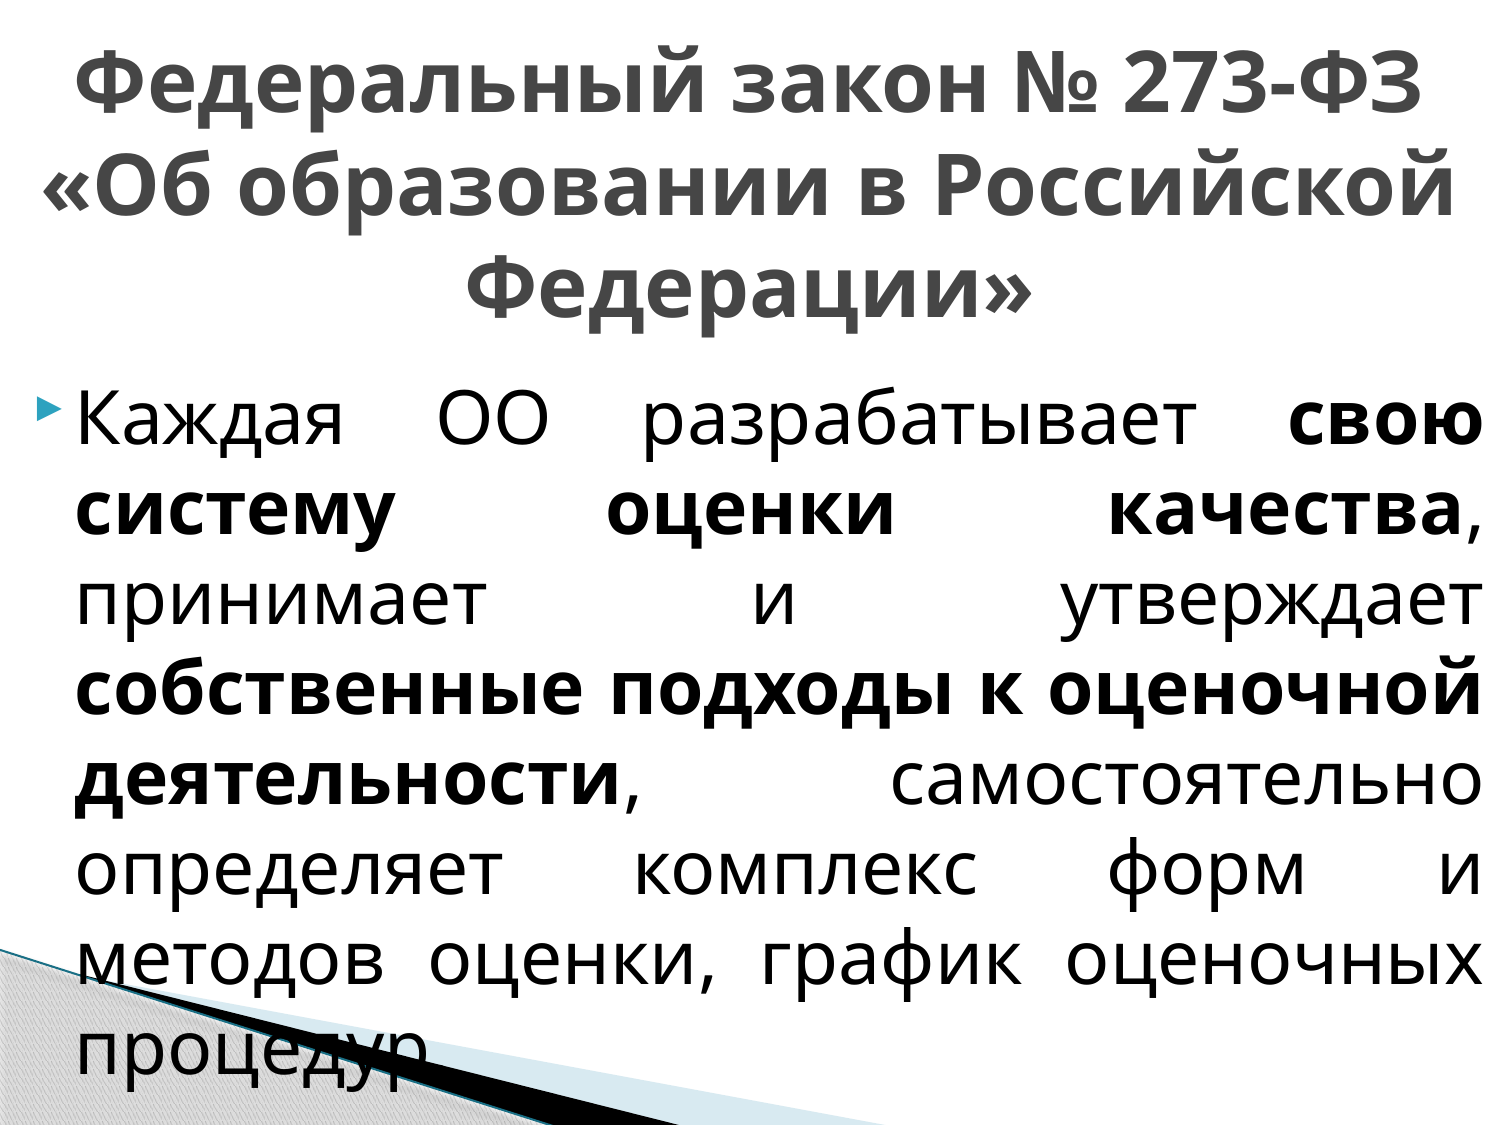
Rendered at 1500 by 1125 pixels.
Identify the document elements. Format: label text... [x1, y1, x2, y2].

title Федеральный закон № 273-ФЗ «Об образовании в Российской Федерации» [0, 0, 1500, 362]
list Каждая ОО разрабатывает свою систему оценки качества, принимает и утверждает собственные подходы к оценочной деятельности, самостоятельно определяет комплекс форм и методов оценки, график оценочных процедур. [0, 362, 1500, 1125]
